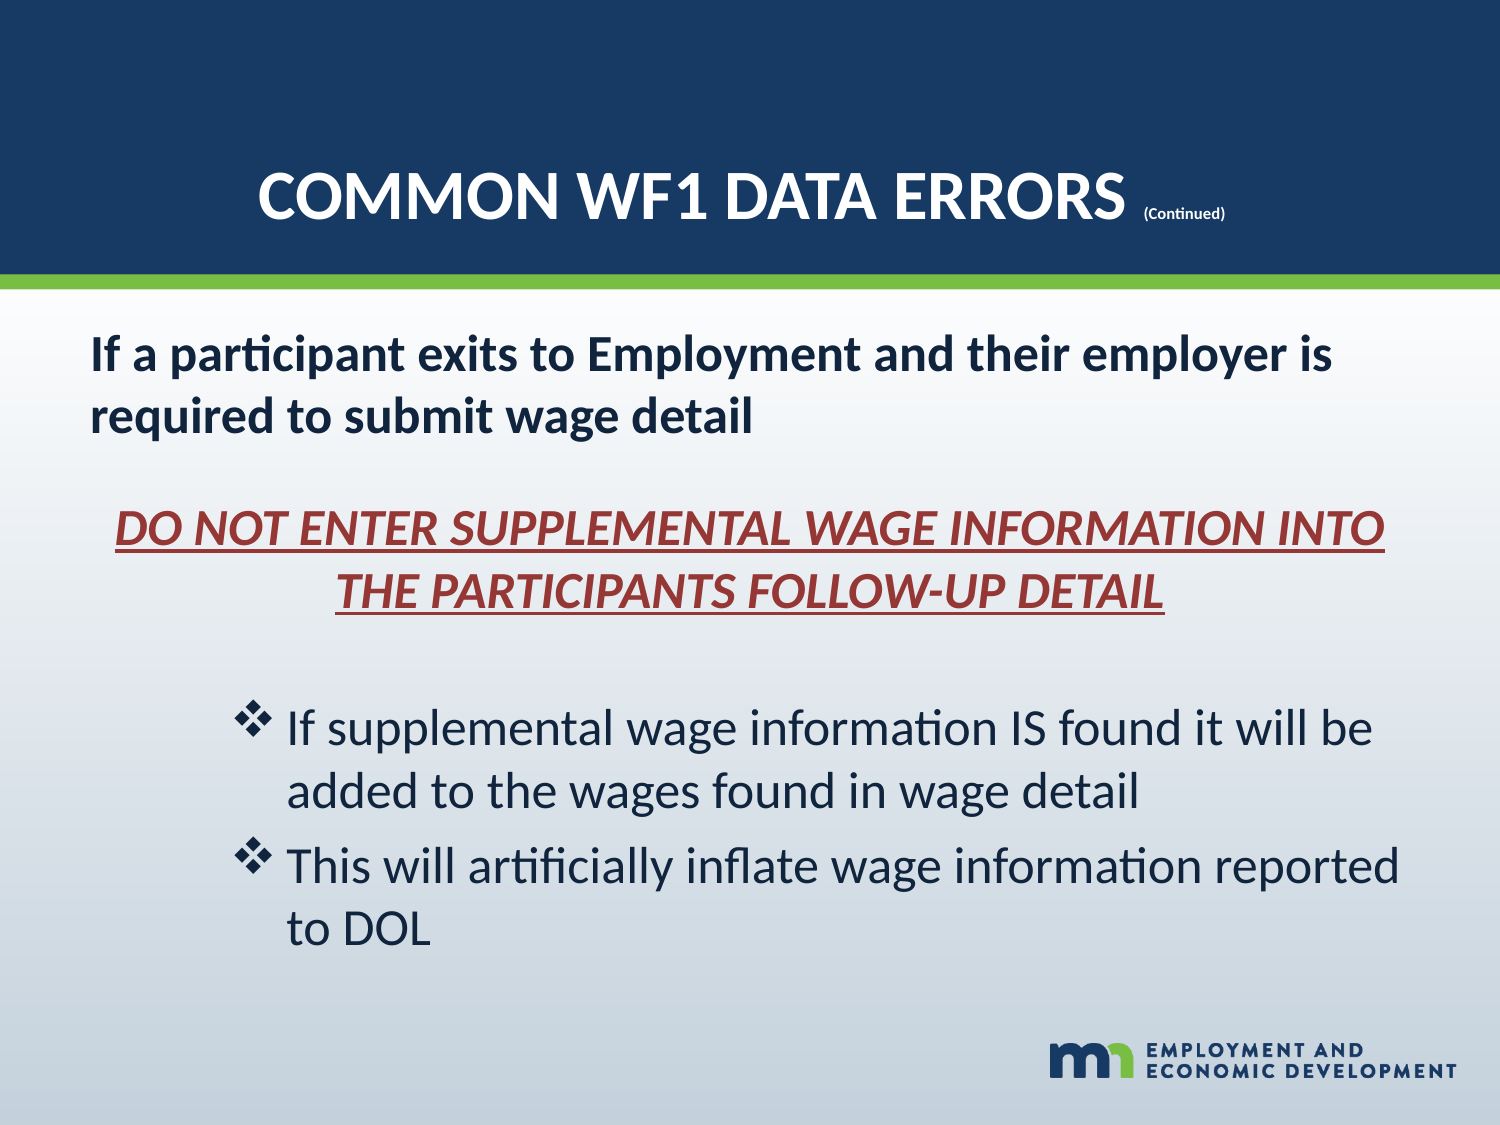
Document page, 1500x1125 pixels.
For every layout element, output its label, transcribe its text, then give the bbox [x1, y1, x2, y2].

text_box If a participant exits to Employment and their employer is required to submit wage detail DO NOT ENTER SUPPLEMENTAL WAGE INFORMATION INTO THE PARTICIPANTS FOLLOW-UP DETAIL If supplemental wage information IS found it will be added to the wages found in wage detail This will artificially inflate wage information reported to DOL [74, 262, 1425, 1013]
text_box COMMON WF1 DATA ERRORS (Continued) [12, 62, 1488, 320]
picture [0, 0, 1500, 1125]
